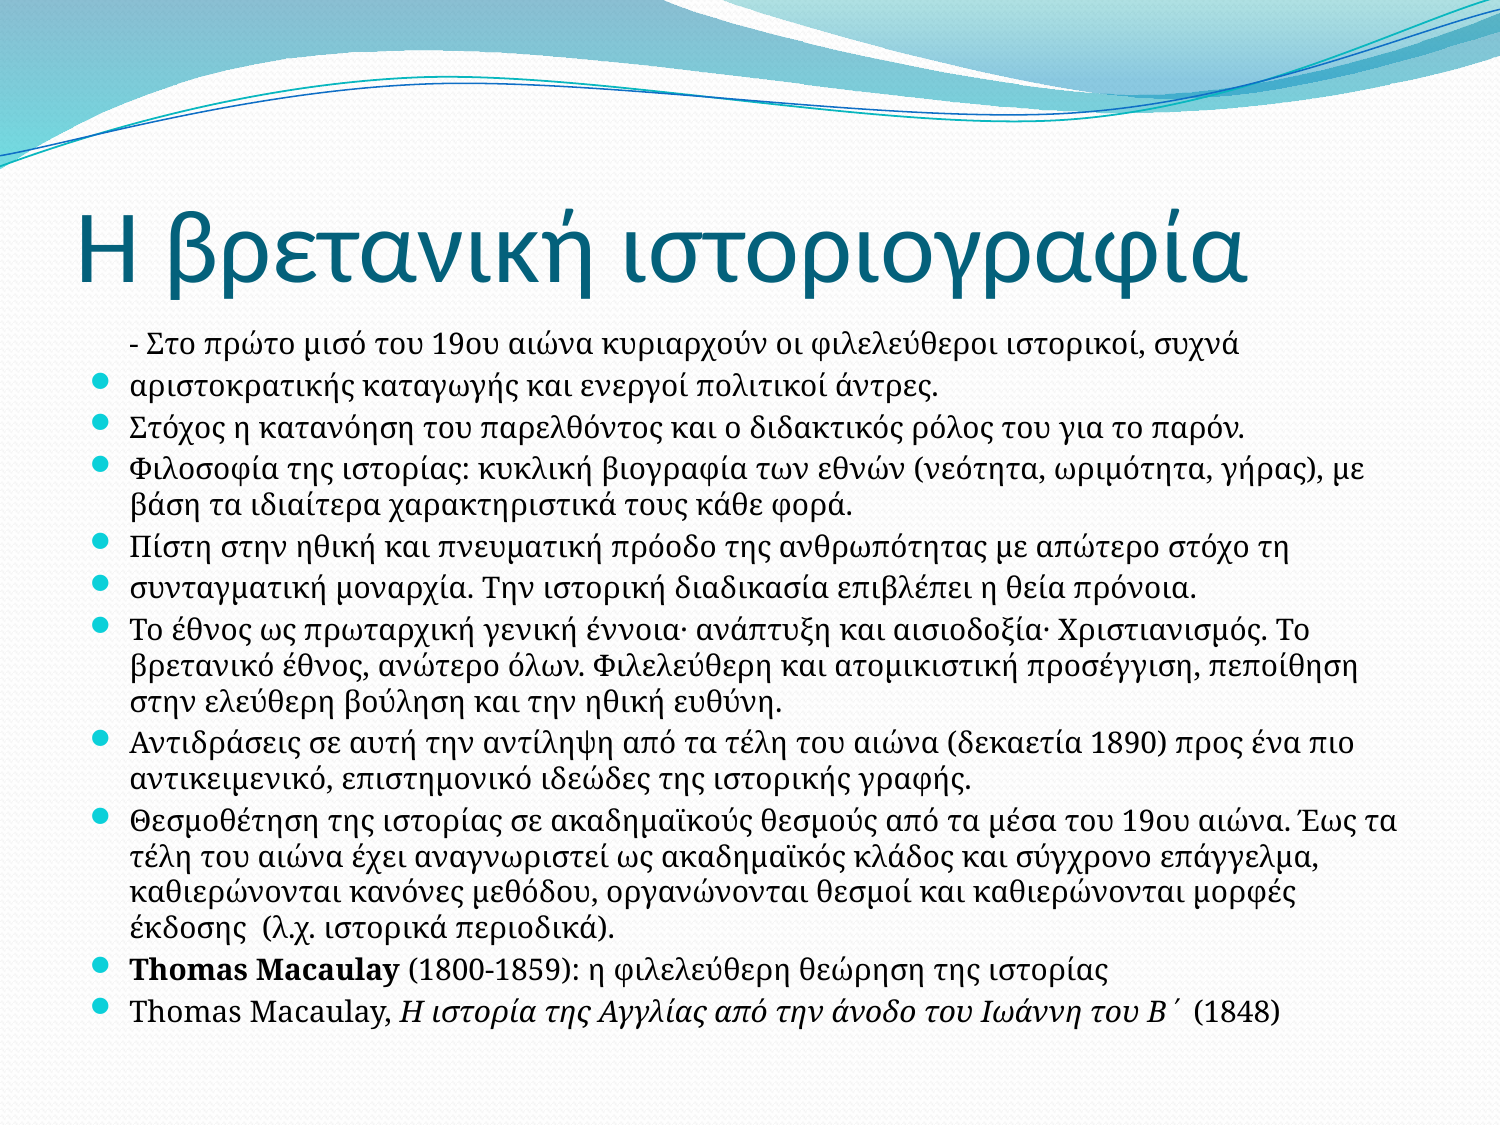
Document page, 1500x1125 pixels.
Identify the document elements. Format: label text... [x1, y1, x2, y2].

title Η βρετανική ιστοριογραφία [75, 115, 1425, 303]
list - Στο πρώτο μισό του 19ου αιώνα κυριαρχούν οι φιλελεύθεροι ιστορικοί, συχνά αριστοκρατικής καταγωγής και ενεργοί πολιτικοί άντρες. Στόχος η κατανόηση του παρελθόντος και ο διδακτικός ρόλος του για το παρόν. Φιλοσοφία της ιστορίας: κυκλική βιογραφία των εθνών (νεότητα, ωριμότητα, γήρας), με βάση τα ιδιαίτερα χαρακτηριστικά τους κάθε φορά. Πίστη στην ηθική και πνευματική πρόοδο της ανθρωπότητας με απώτερο στόχο τη συνταγματική μοναρχία. Την ιστορική διαδικασία επιβλέπει η θεία πρόνοια. Το έθνος ως πρωταρχική γενική έννοια· ανάπτυξη και αισιοδοξία· Χριστιανισμός. Το βρετανικό έθνος, ανώτερο όλων. Φιλελεύθερη και ατομικιστική προσέγγιση, πεποίθηση στην ελεύθερη βούληση και την ηθική ευθύνη. Αντιδράσεις σε αυτή την αντίληψη από τα τέλη του αιώνα (δεκαετία 1890) προς ένα πιο αντικειμενικό, επιστημονικό ιδεώδες της ιστορικής γραφής. Θεσμοθέτηση της ιστορίας σε ακαδημαϊκούς θεσμούς από τα μέσα του 19ου αιώνα. Έως τα τέλη του αιώνα έχει αναγνωριστεί ως ακαδημαϊκός κλάδος και σύγχρονο επάγγελμα, καθιερώνονται κανόνες μεθόδου, οργανώνονται θεσμοί και καθιερώνονται μορφές έκδοσης (λ.χ. ιστορικά περιοδικά). Thomas Macaulay (1800-1859): η φιλελεύθερη θεώρηση της ιστορίας Thomas Macaulay, Η ιστορία της Αγγλίας από την άνοδο του Ιωάννη του Β΄ (1848) [75, 317, 1425, 1038]
